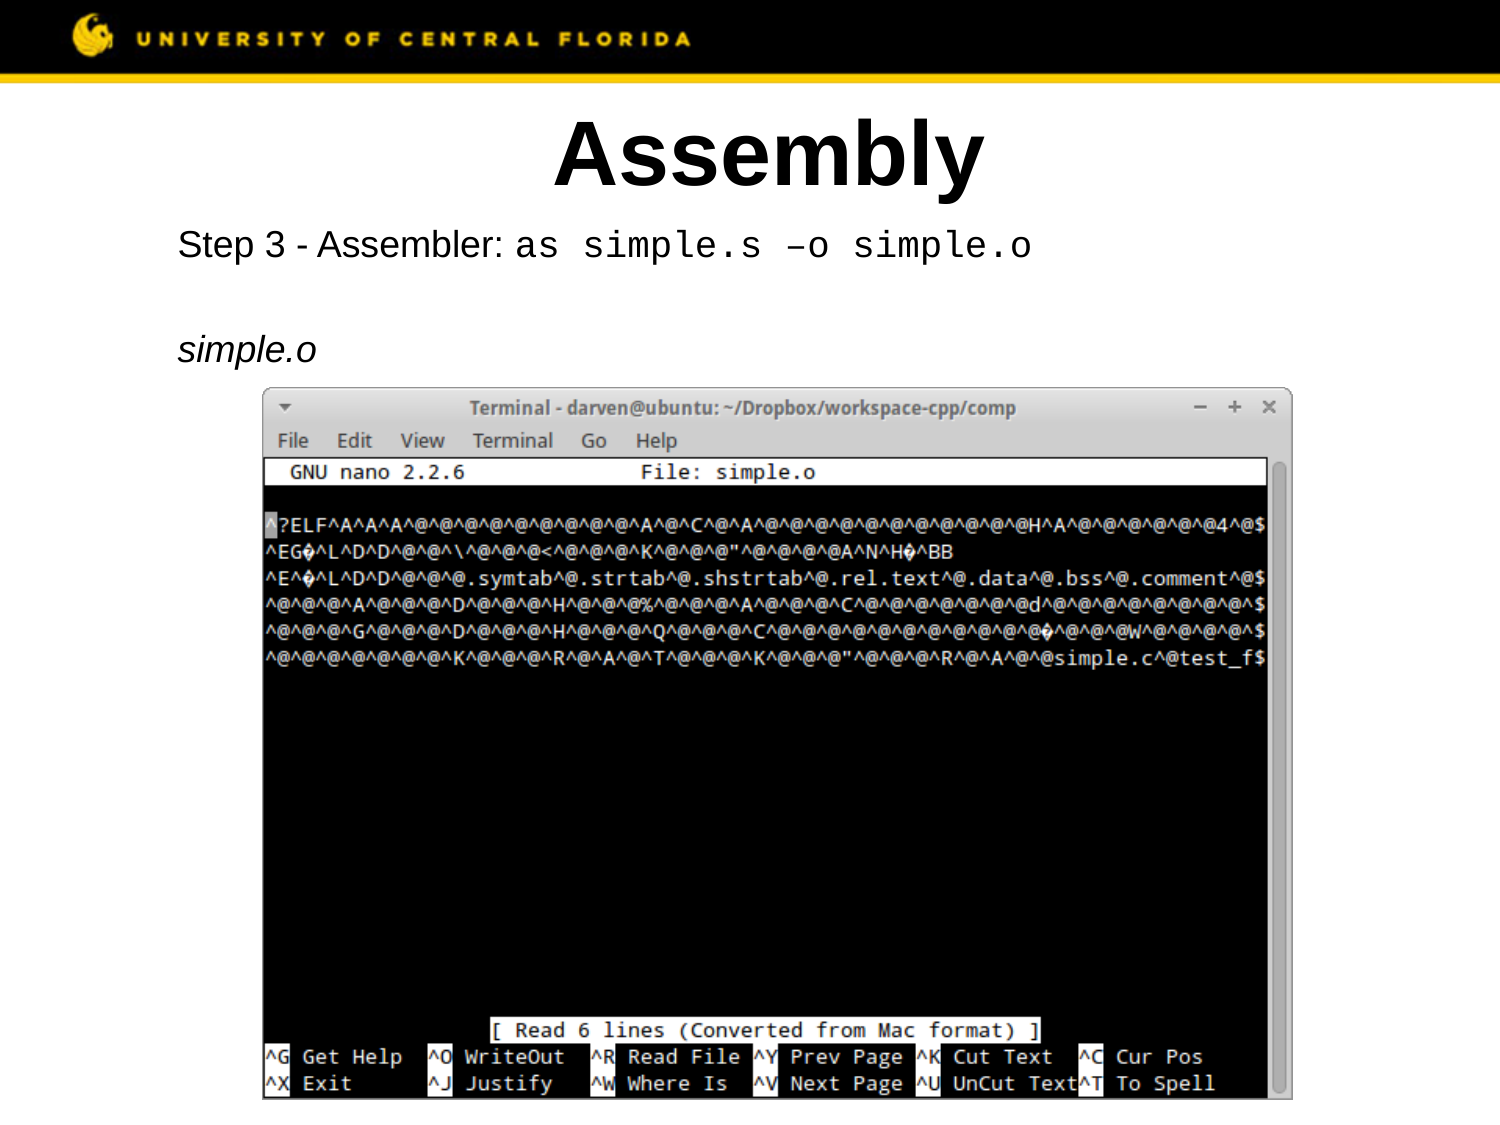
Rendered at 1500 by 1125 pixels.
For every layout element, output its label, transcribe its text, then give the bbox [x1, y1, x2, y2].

picture [0, 0, 1500, 1125]
text_box Assembly [174, 86, 1363, 211]
subtitle Step 3 - Assembler: as simple.s –o simple.o simple.o [162, 212, 1413, 1101]
